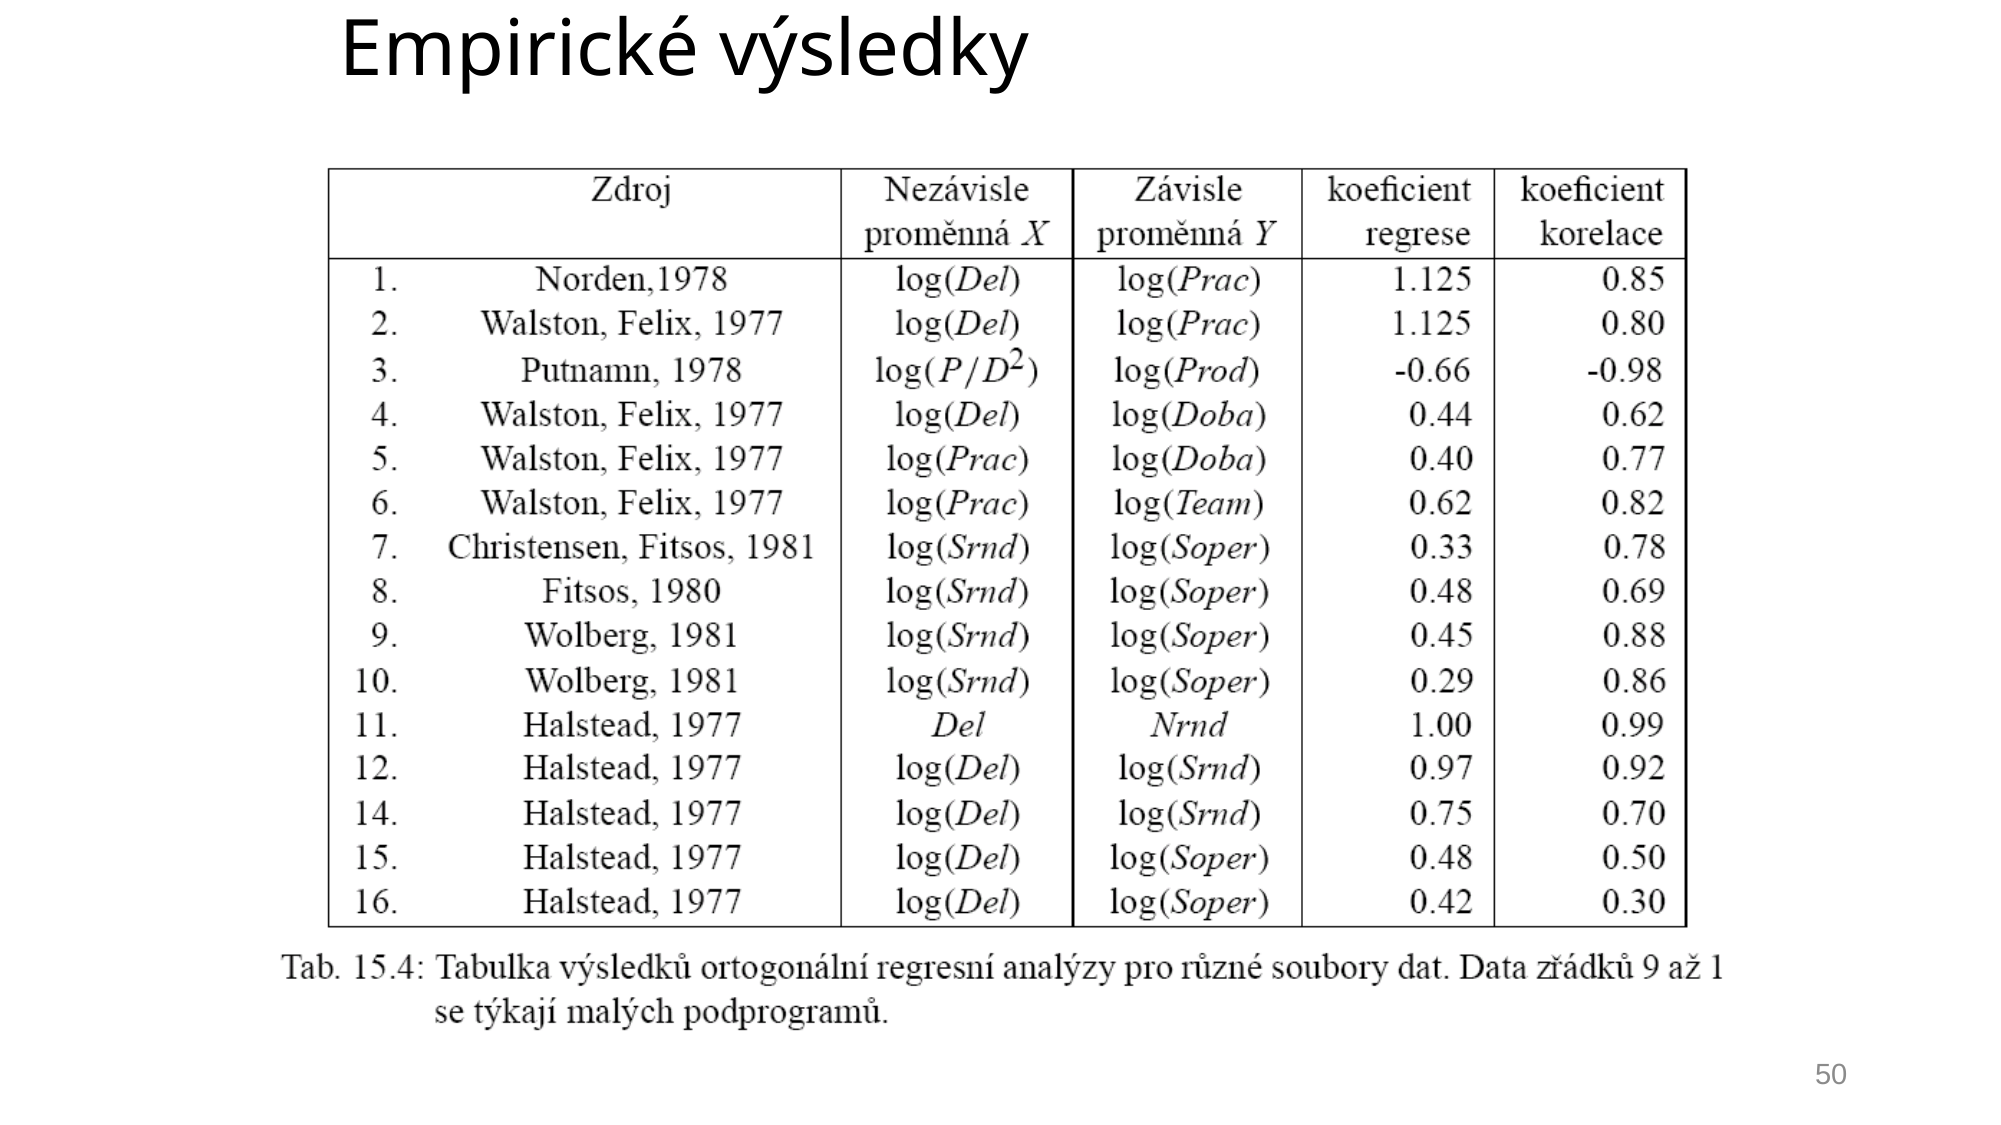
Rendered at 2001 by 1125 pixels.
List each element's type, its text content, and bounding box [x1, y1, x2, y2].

title Empirické výsledky [324, 0, 1675, 100]
slide_number 50 [1412, 1042, 1863, 1103]
picture [274, 137, 1725, 1063]
